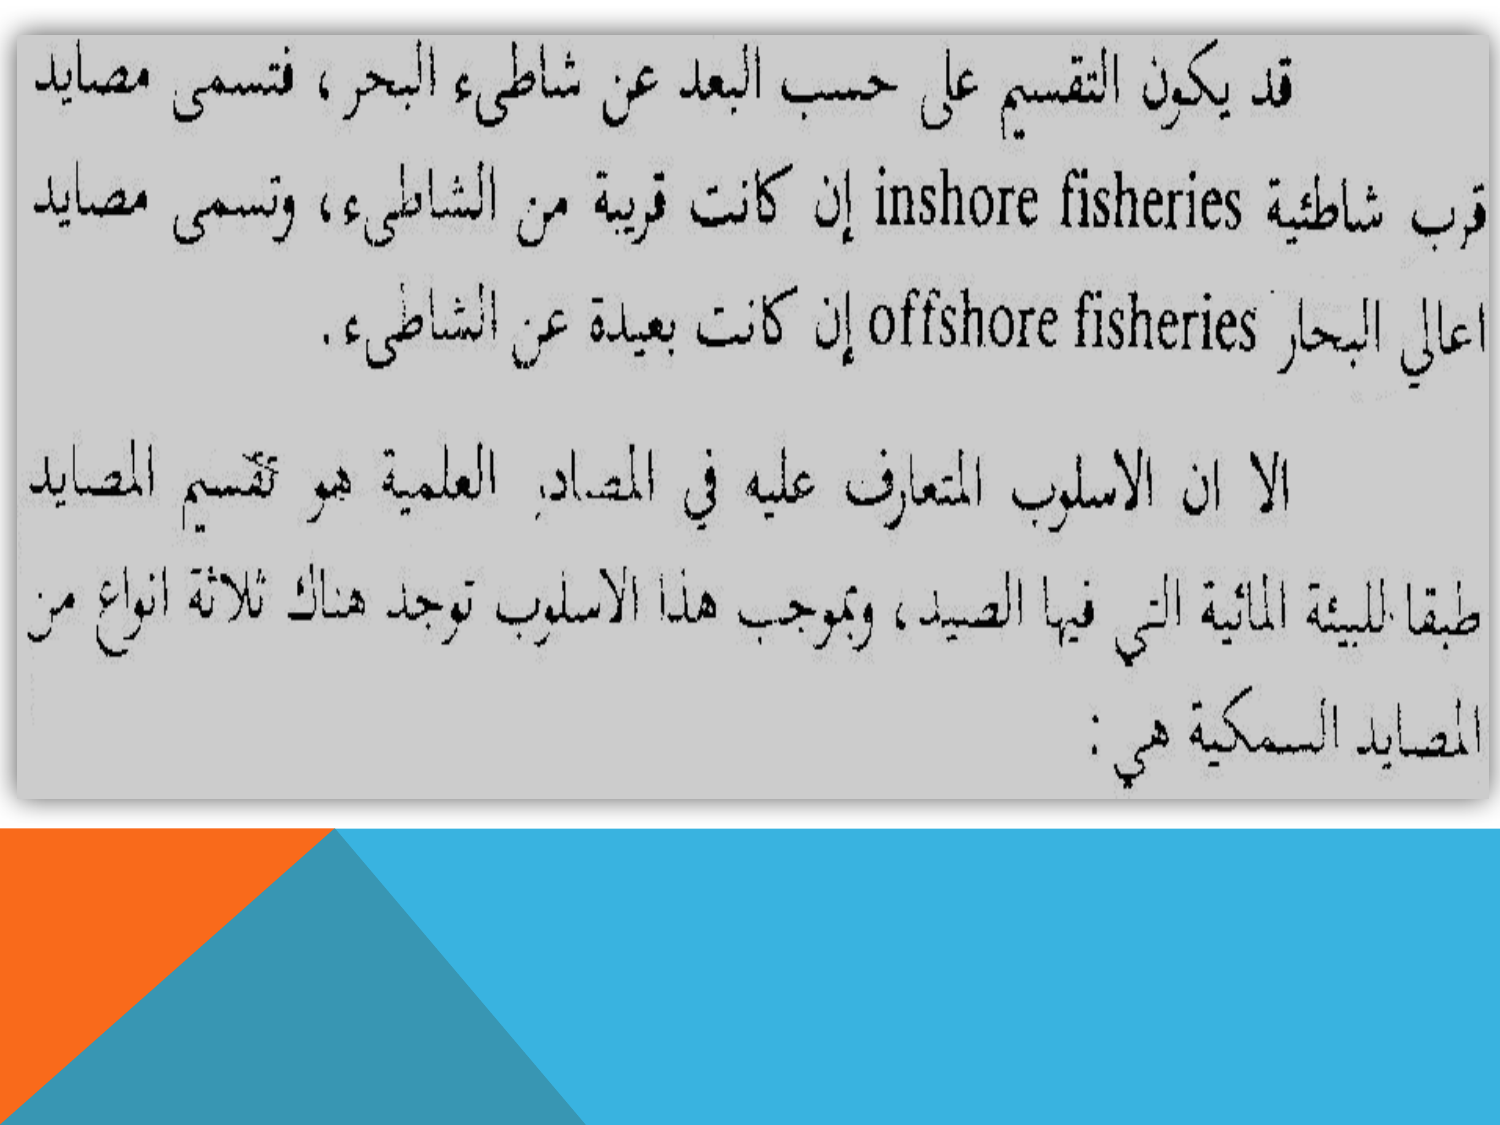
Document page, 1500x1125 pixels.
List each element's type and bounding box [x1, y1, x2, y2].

picture [17, 35, 1489, 799]
